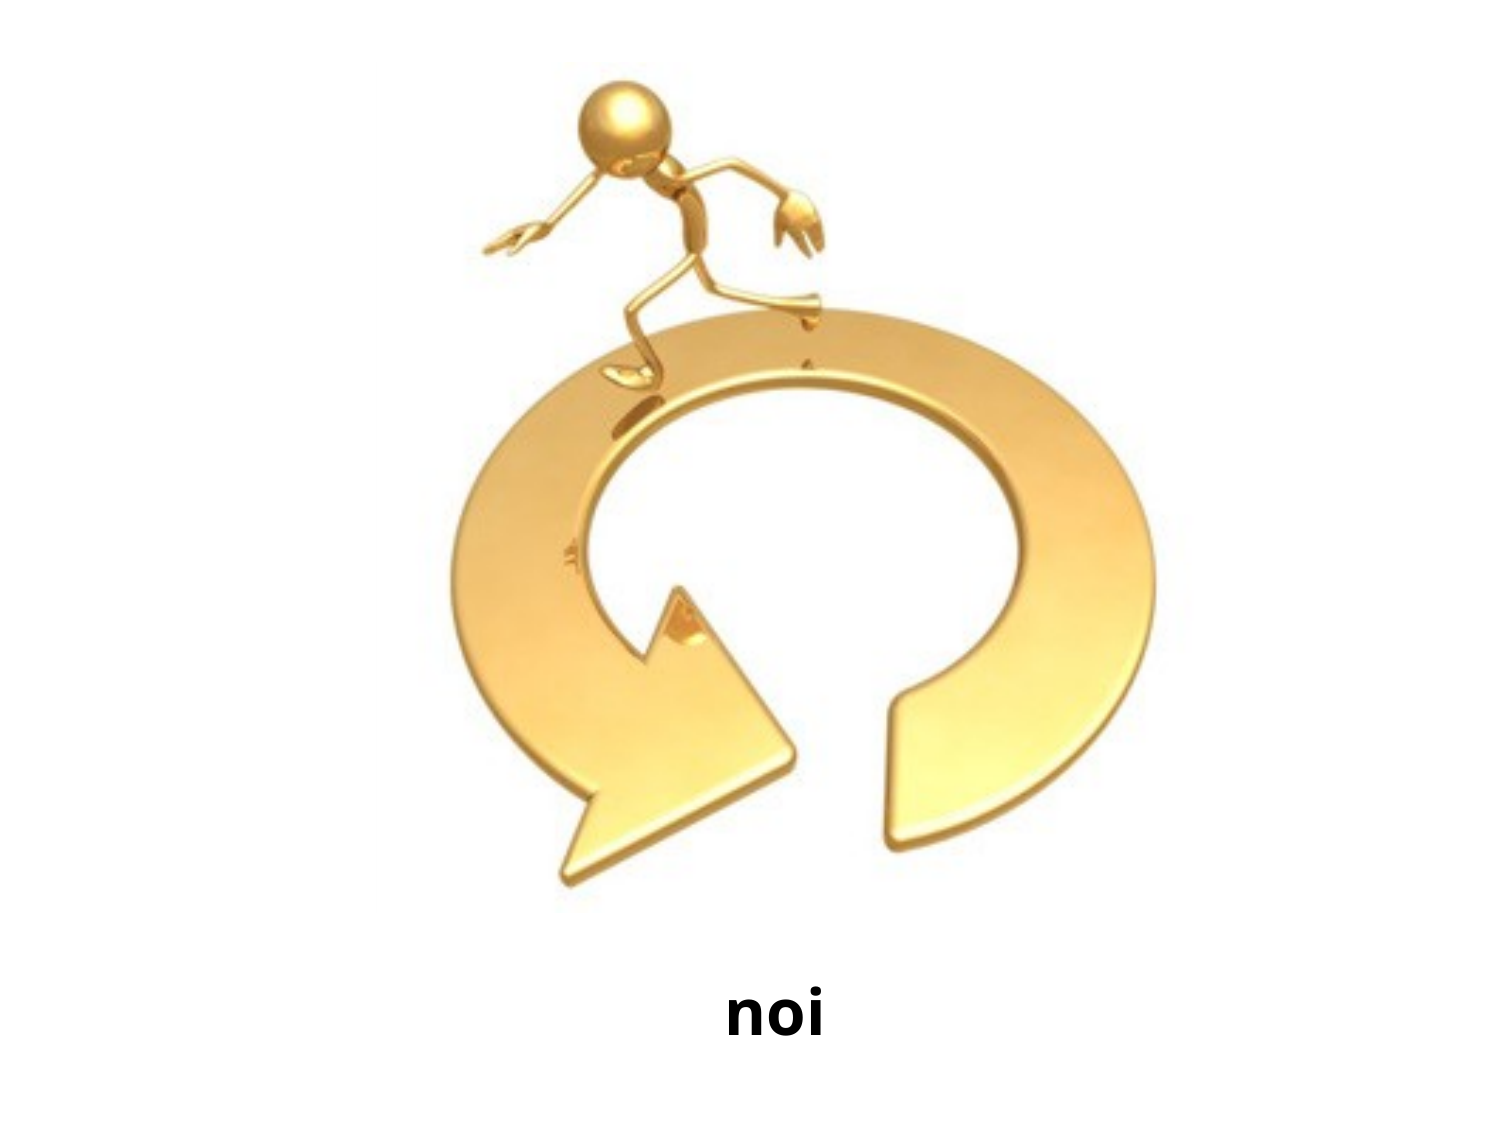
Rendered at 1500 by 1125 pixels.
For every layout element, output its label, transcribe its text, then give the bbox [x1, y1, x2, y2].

title noi [324, 962, 1225, 1056]
picture [374, 62, 1226, 913]
